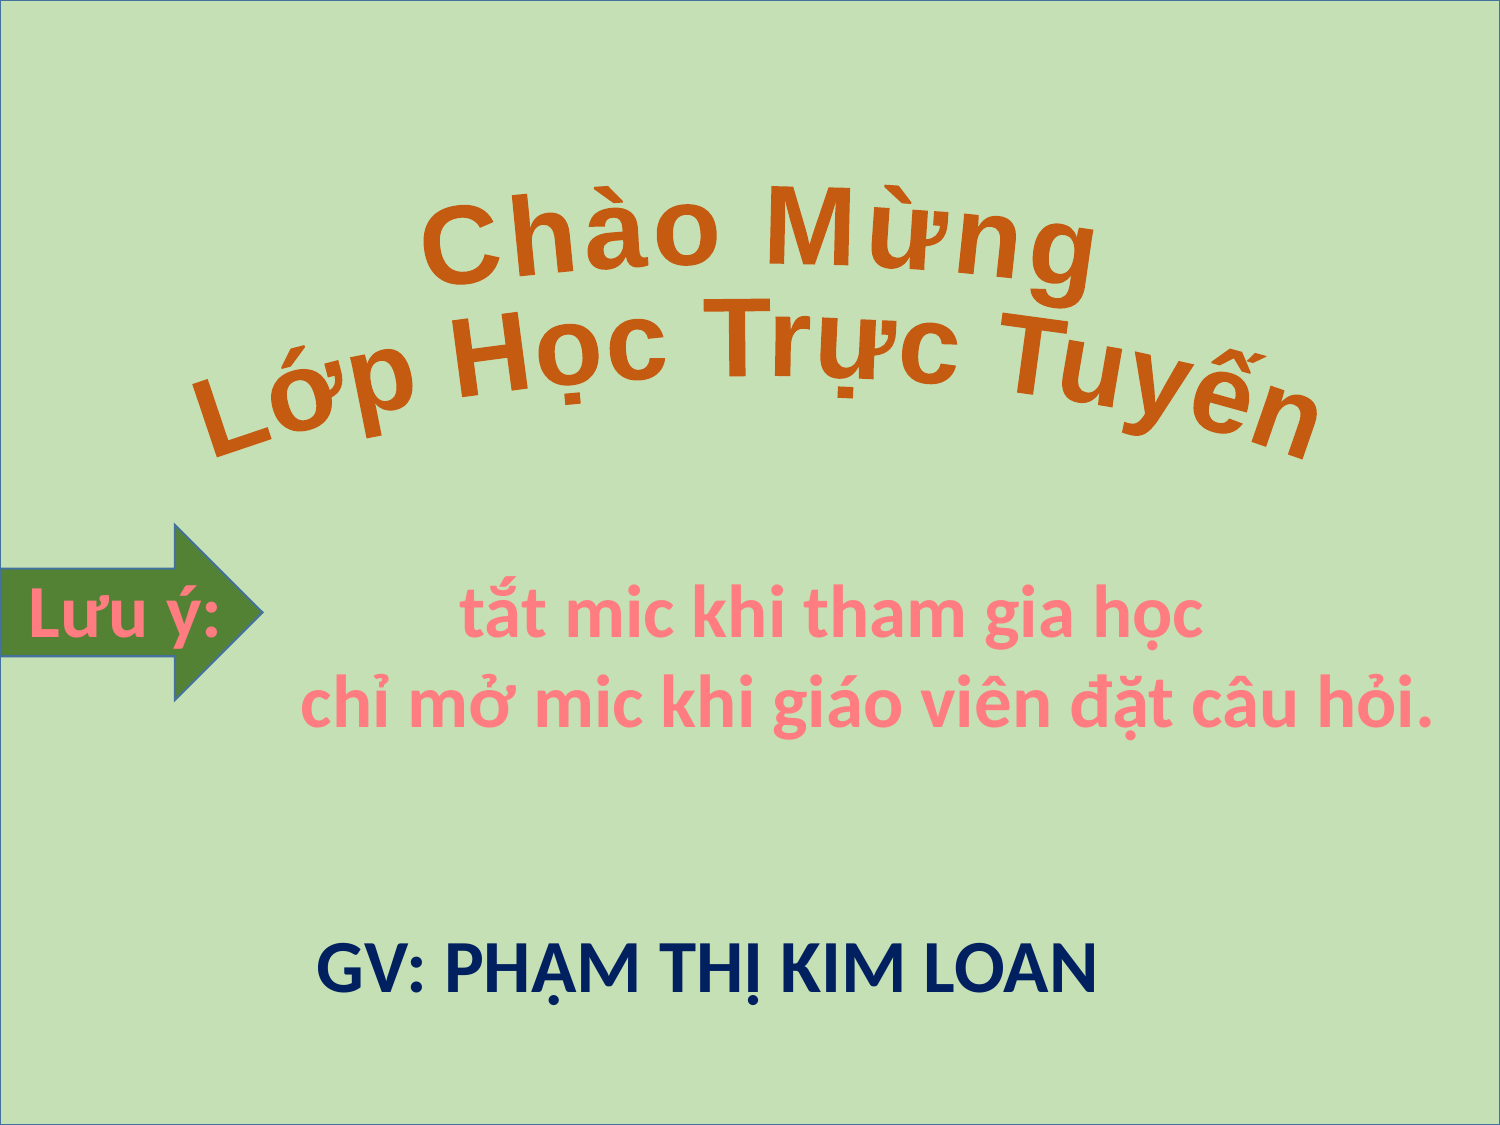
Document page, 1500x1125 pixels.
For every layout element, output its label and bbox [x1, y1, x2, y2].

text_box [0, 0, 1500, 1125]
